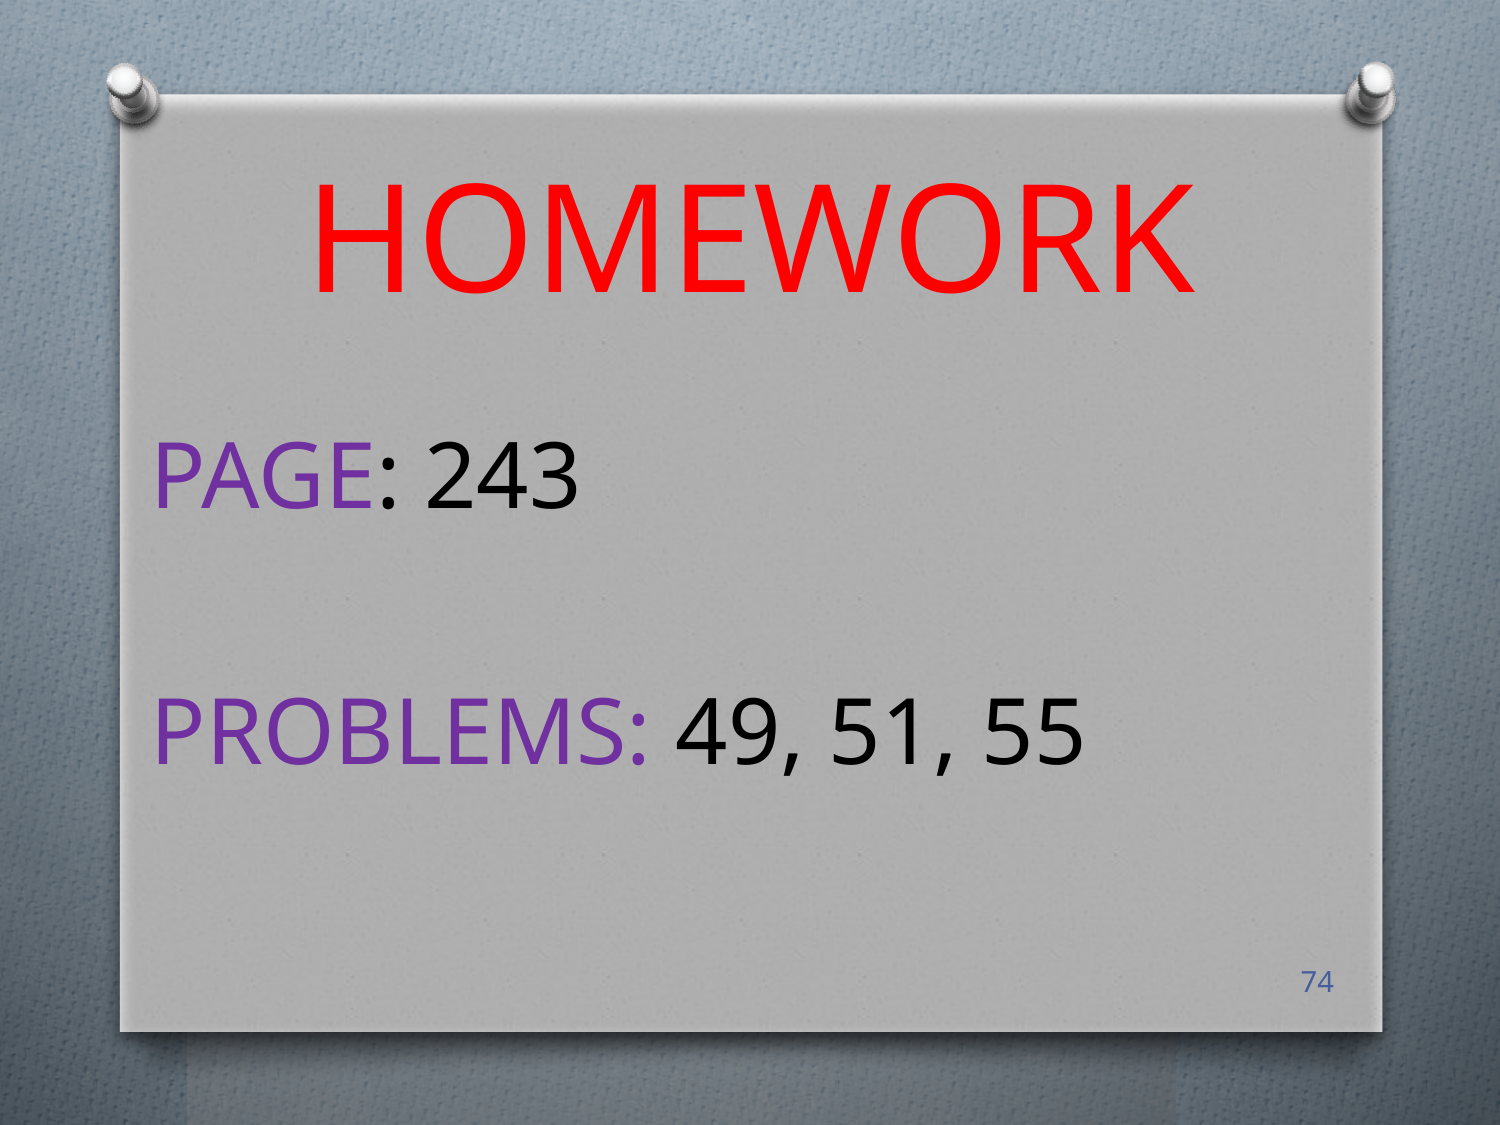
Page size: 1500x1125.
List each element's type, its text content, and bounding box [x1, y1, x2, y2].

picture [75, 29, 198, 153]
picture [1317, 35, 1439, 156]
list PAGE: 243 PROBLEMS: 49, 51, 55 [135, 408, 1376, 906]
title HOMEWORK [179, 134, 1323, 332]
slide_number 74 [1258, 952, 1350, 1013]
